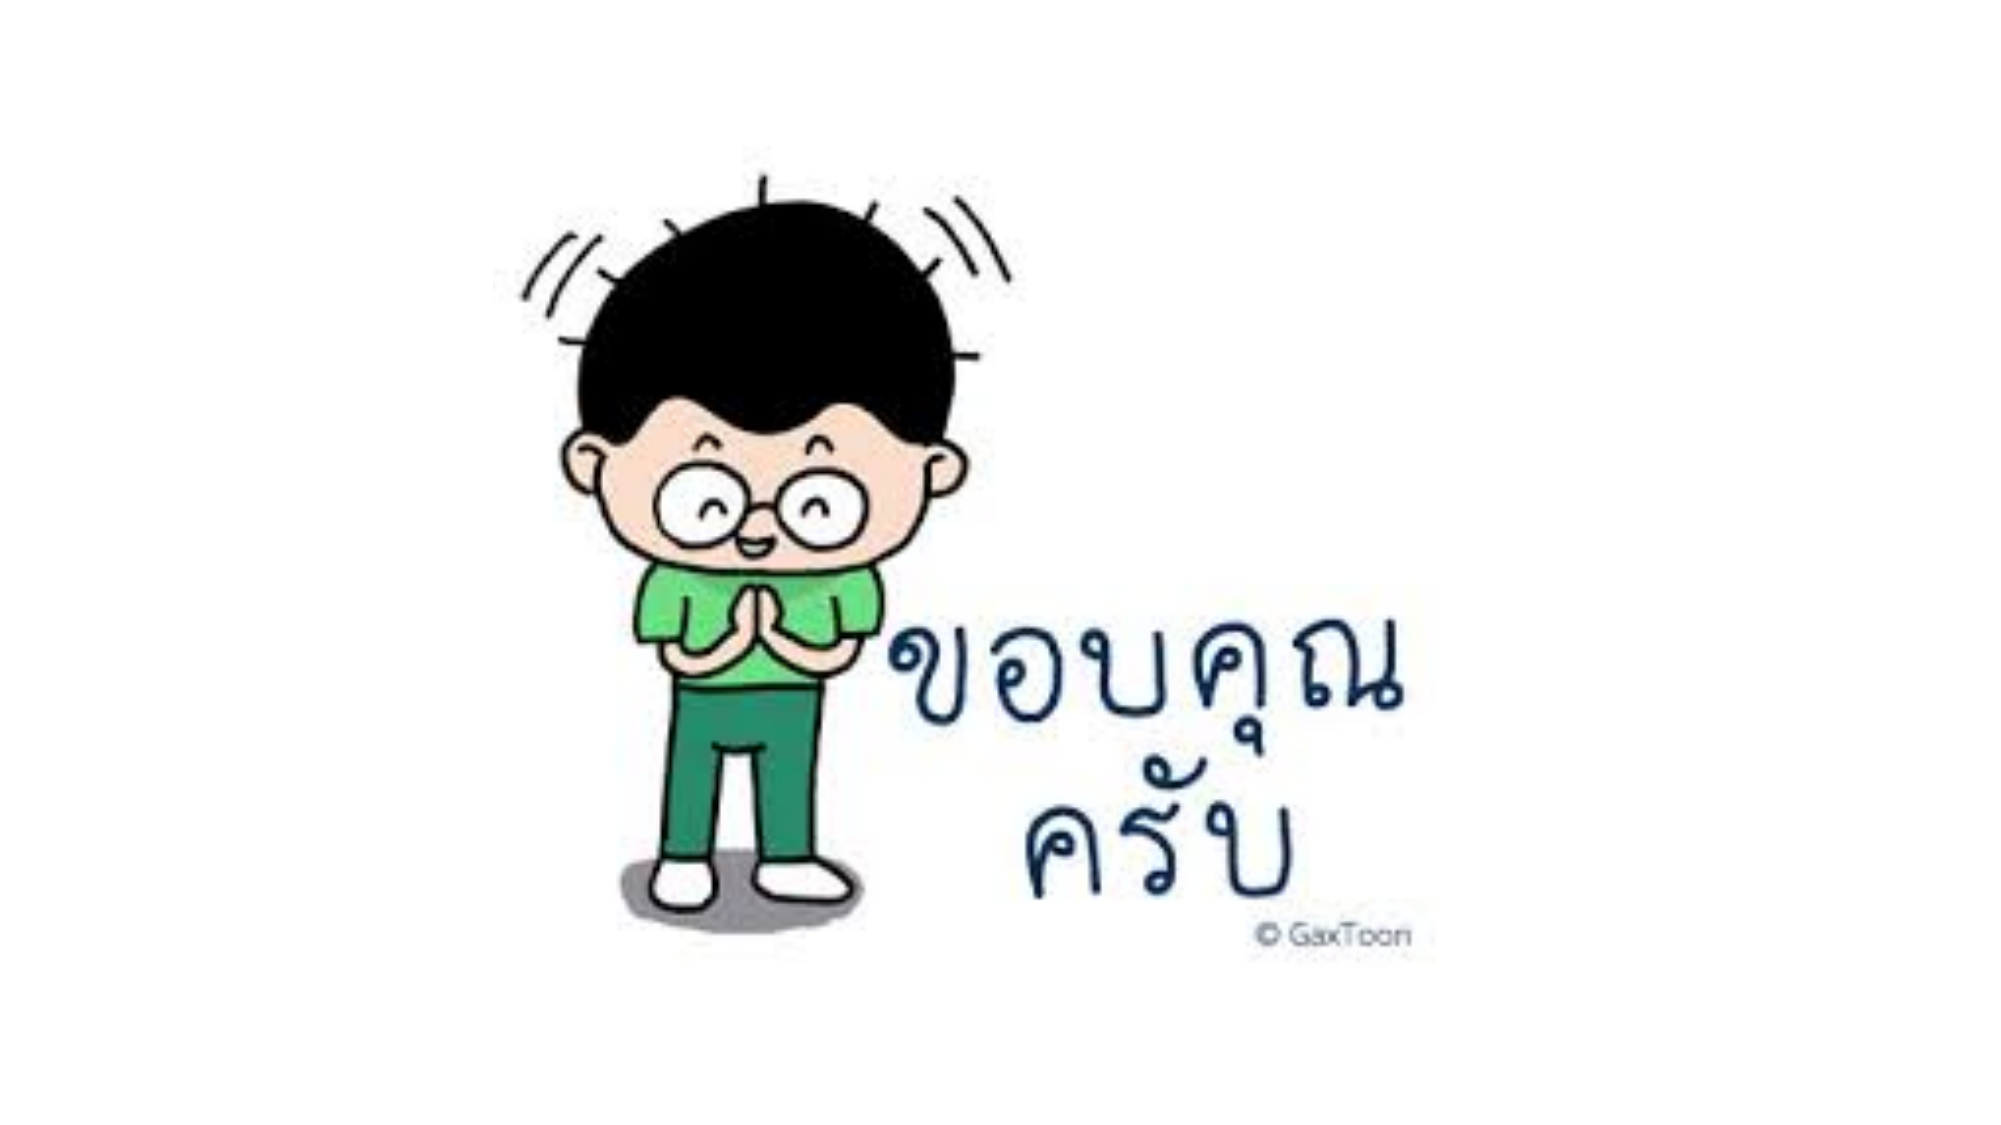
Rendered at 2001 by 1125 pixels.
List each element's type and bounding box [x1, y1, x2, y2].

picture [493, 146, 1440, 967]
